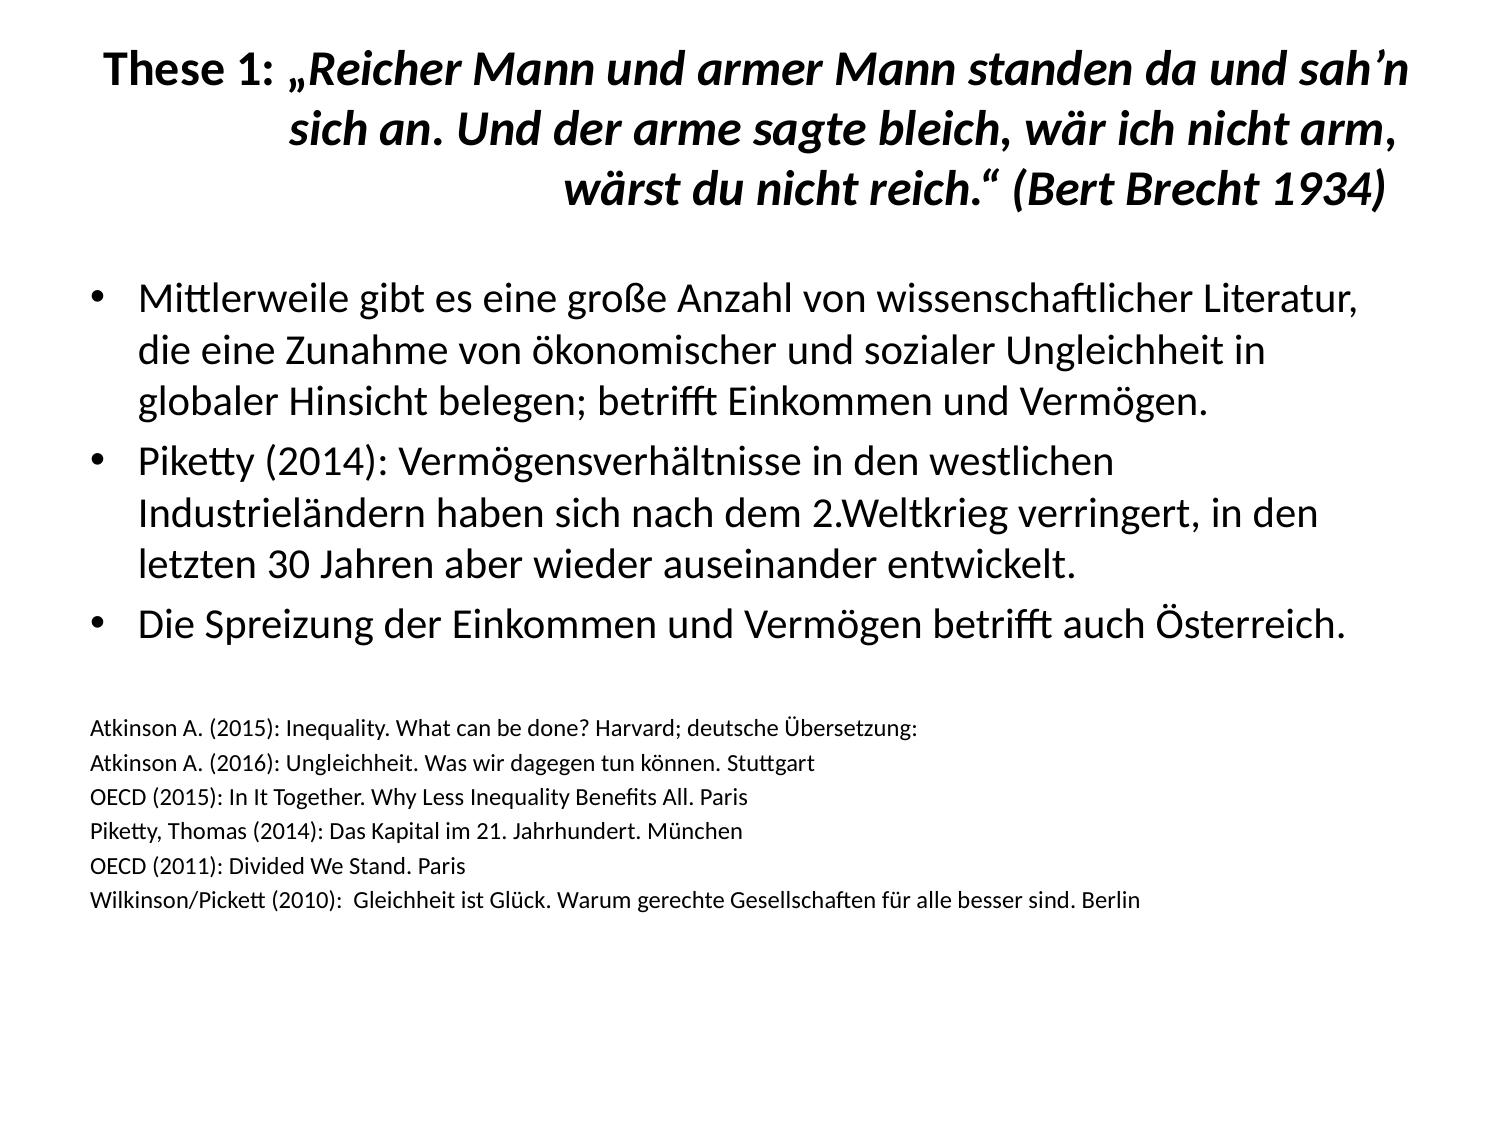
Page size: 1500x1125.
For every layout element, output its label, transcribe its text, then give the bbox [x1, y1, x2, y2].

list Mittlerweile gibt es eine große Anzahl von wissenschaftlicher Literatur, die eine Zunahme von ökonomischer und sozialer Ungleichheit in globaler Hinsicht belegen; betrifft Einkommen und Vermögen. Piketty (2014): Vermögensverhältnisse in den westlichen Industrieländern haben sich nach dem 2.Weltkrieg verringert, in den letzten 30 Jahren aber wieder auseinander entwickelt. Die Spreizung der Einkommen und Vermögen betrifft auch Österreich. Atkinson A. (2015): Inequality. What can be done? Harvard; deutsche Übersetzung: Atkinson A. (2016): Ungleichheit. Was wir dagegen tun können. Stuttgart OECD (2015): In It Together. Why Less Inequality Benefits All. Paris Piketty, Thomas (2014): Das Kapital im 21. Jahrhundert. München OECD (2011): Divided We Stand. Paris Wilkinson/Pickett (2010): Gleichheit ist Glück. Warum gerechte Gesellschaften für alle besser sind. Berlin [75, 262, 1425, 1005]
title These 1: „Reicher Mann und armer Mann standen da und sah’n sich an. Und der arme sagte bleich, wär ich nicht arm, wärst du nicht reich.“ (Bert Brecht 1934) [75, 19, 1425, 233]
